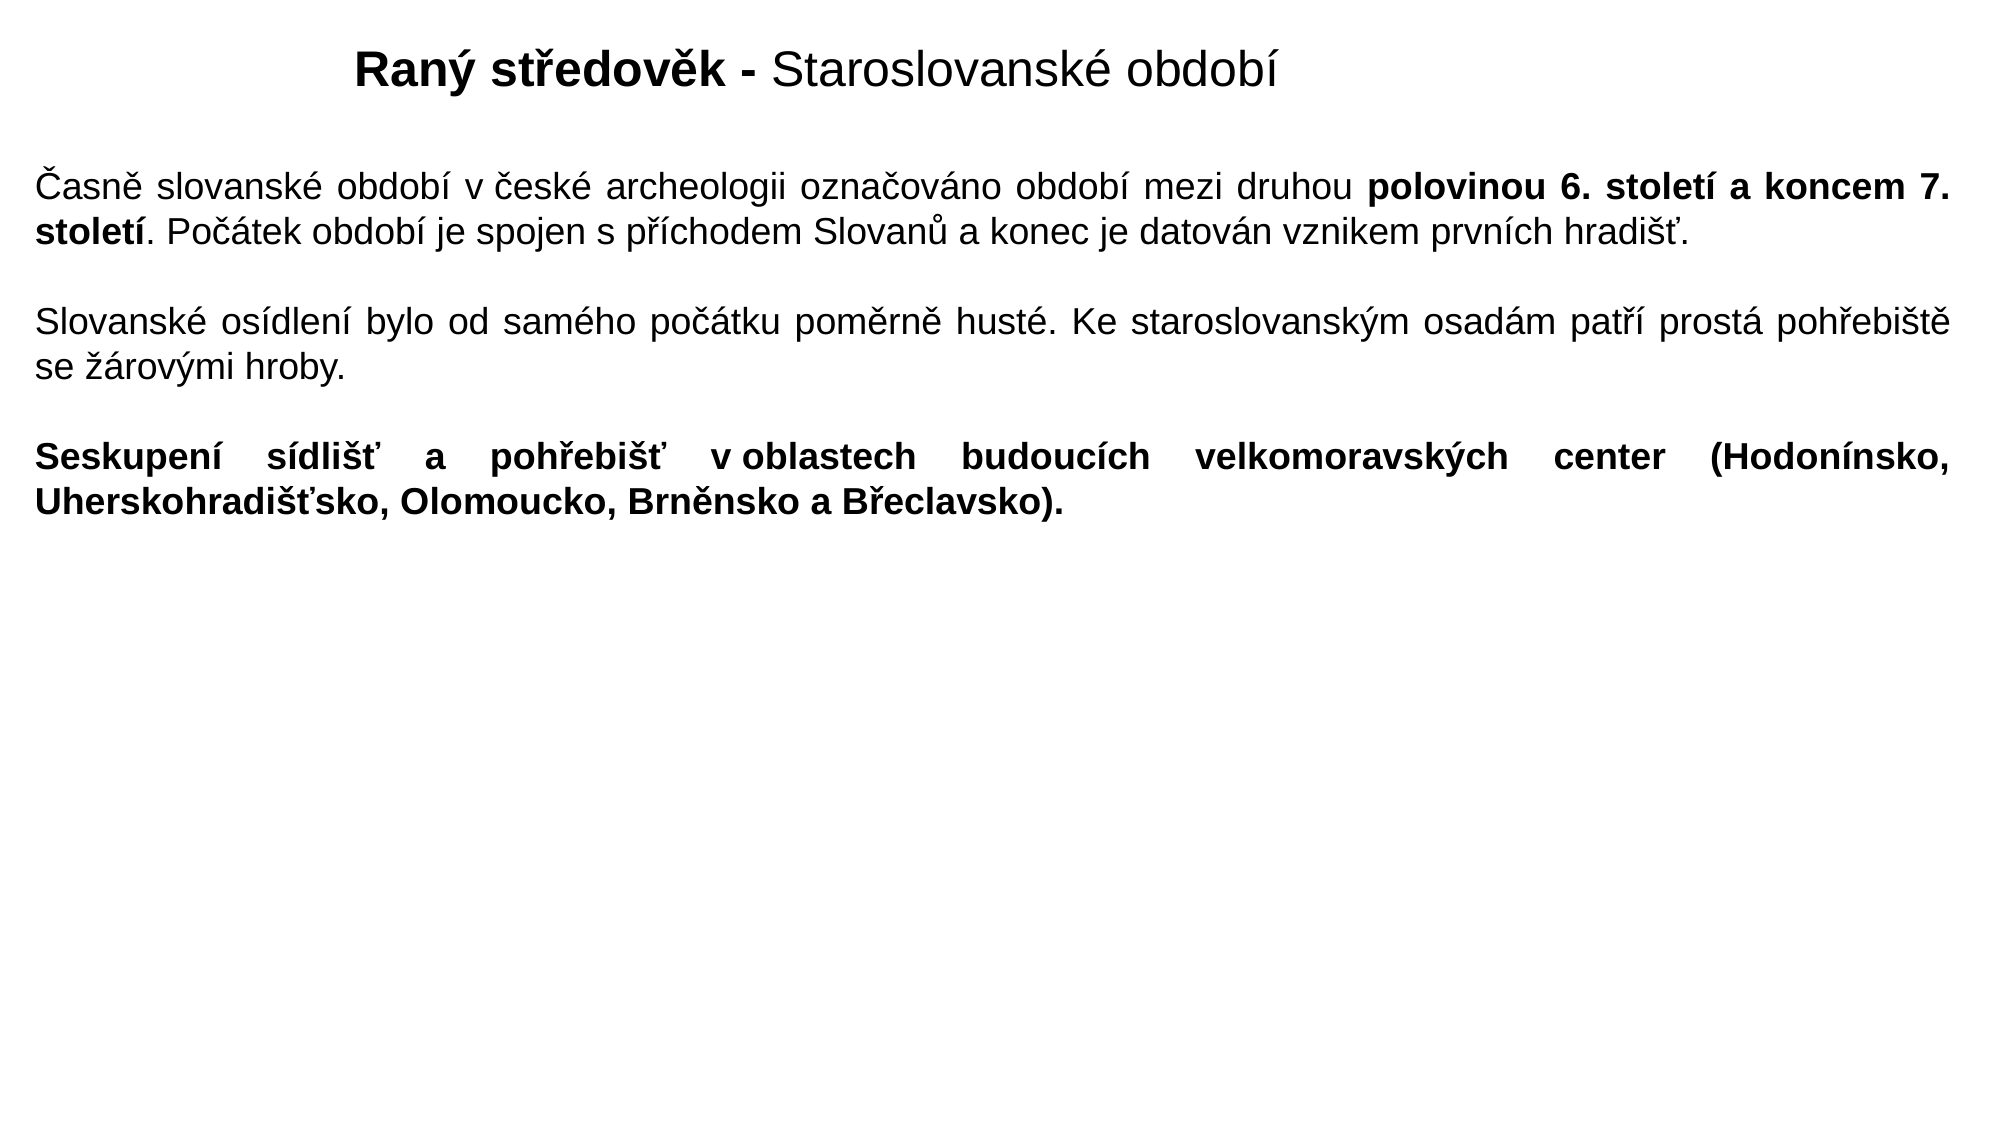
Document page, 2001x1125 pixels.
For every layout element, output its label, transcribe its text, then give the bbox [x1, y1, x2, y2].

text_box Časně slovanské období v české archeologii označováno období mezi druhou polovinou 6. století a koncem 7. století. Počátek období je spojen s příchodem Slovanů a konec je datován vznikem prvních hradišť. Slovanské osídlení bylo od samého počátku poměrně husté. Ke staroslovanským osadám patří prostá pohřebiště se žárovými hroby. Seskupení sídlišť a pohřebišť v oblastech budoucích velkomoravských center (Hodonínsko, Uherskohradišťsko, Olomoucko, Brněnsko a Břeclavsko). [20, 154, 1967, 529]
text_box Raný středověk - Staroslovanské období [339, 28, 1309, 104]
